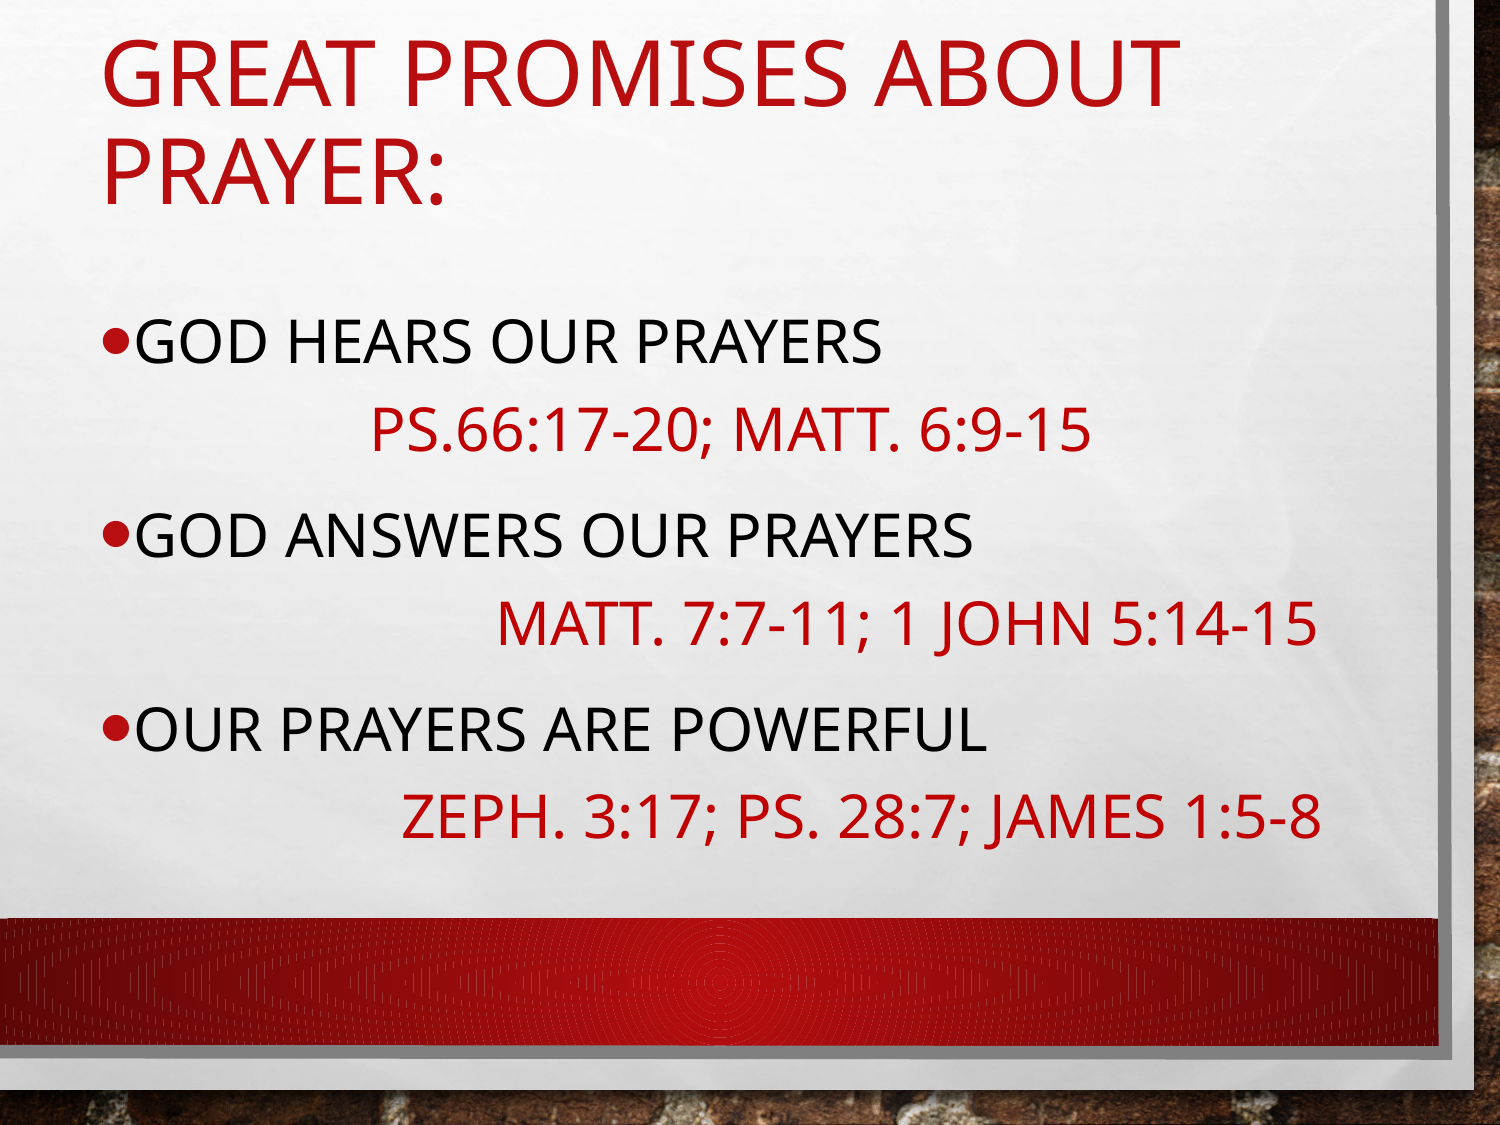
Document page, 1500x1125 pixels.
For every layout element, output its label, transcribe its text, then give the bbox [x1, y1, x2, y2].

picture [0, 0, 1500, 1125]
list God hears our prayers Ps.66:17-20; Matt. 6:9-15 God answers our prayers Matt. 7:7-11; 1 John 5:14-15 Our prayers are powerful Zeph. 3:17; Ps. 28:7; James 1:5-8 [84, 220, 1364, 920]
title Great promises about prayer: [84, 31, 1364, 220]
